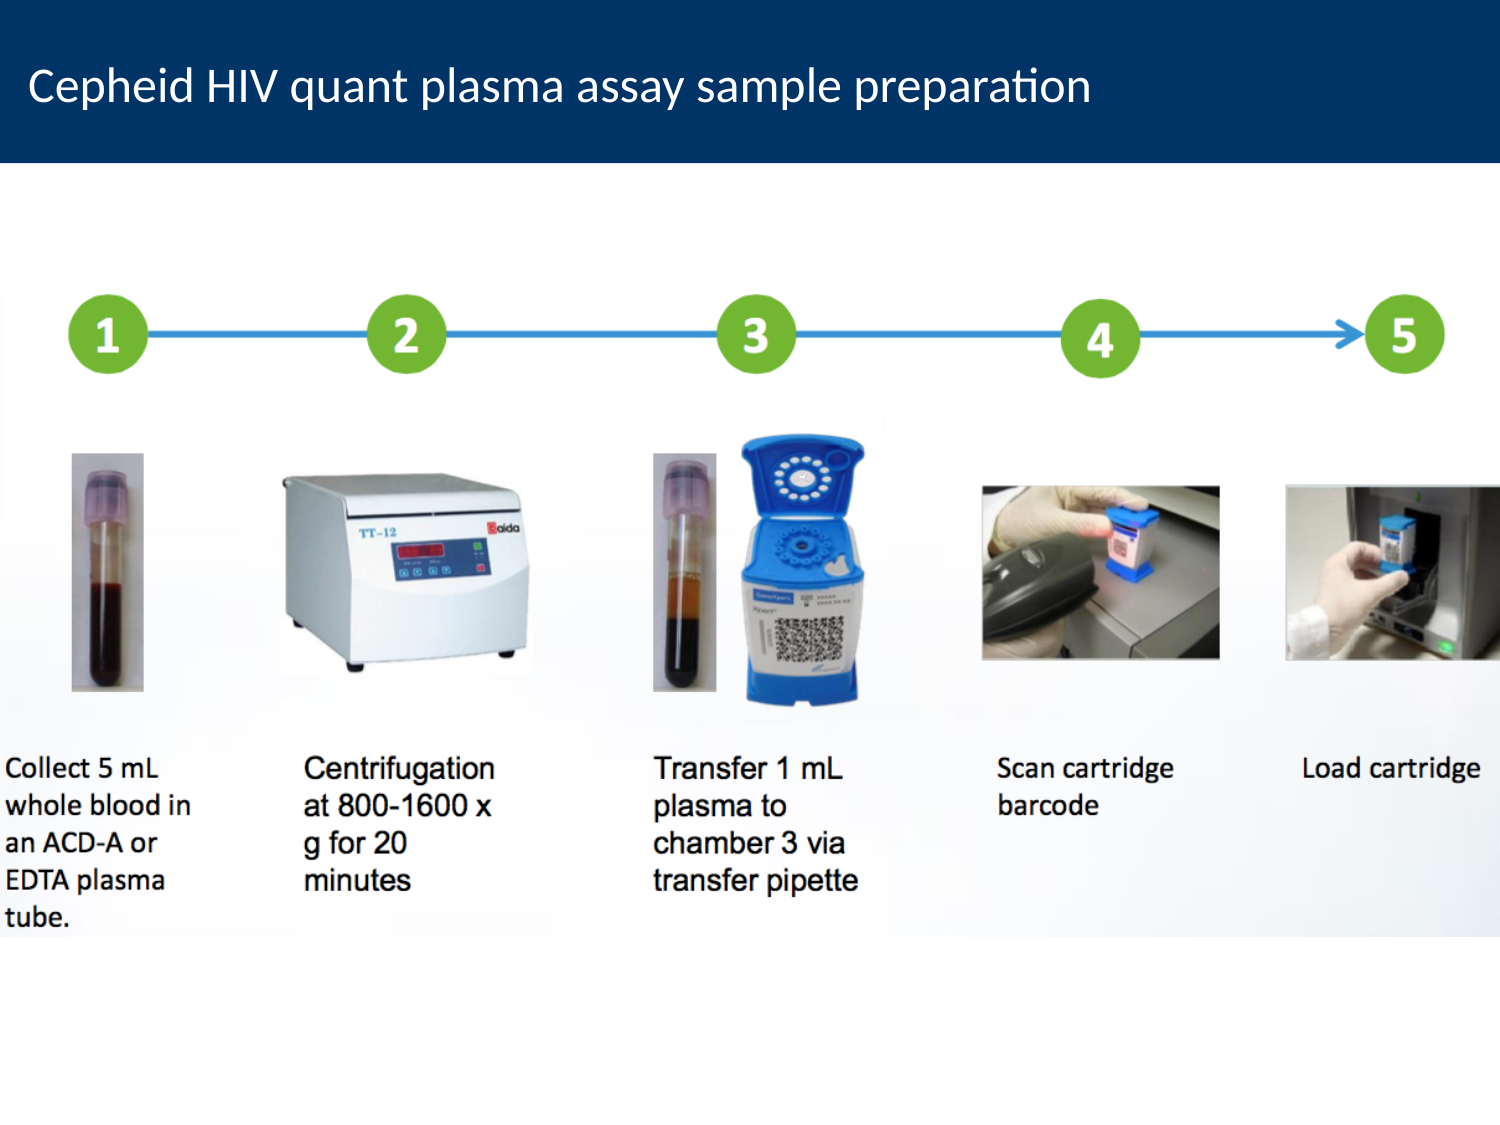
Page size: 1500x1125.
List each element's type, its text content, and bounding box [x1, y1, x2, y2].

title Cepheid HIV quant plasma assay sample preparation [13, 0, 1364, 166]
picture [0, 293, 1500, 937]
